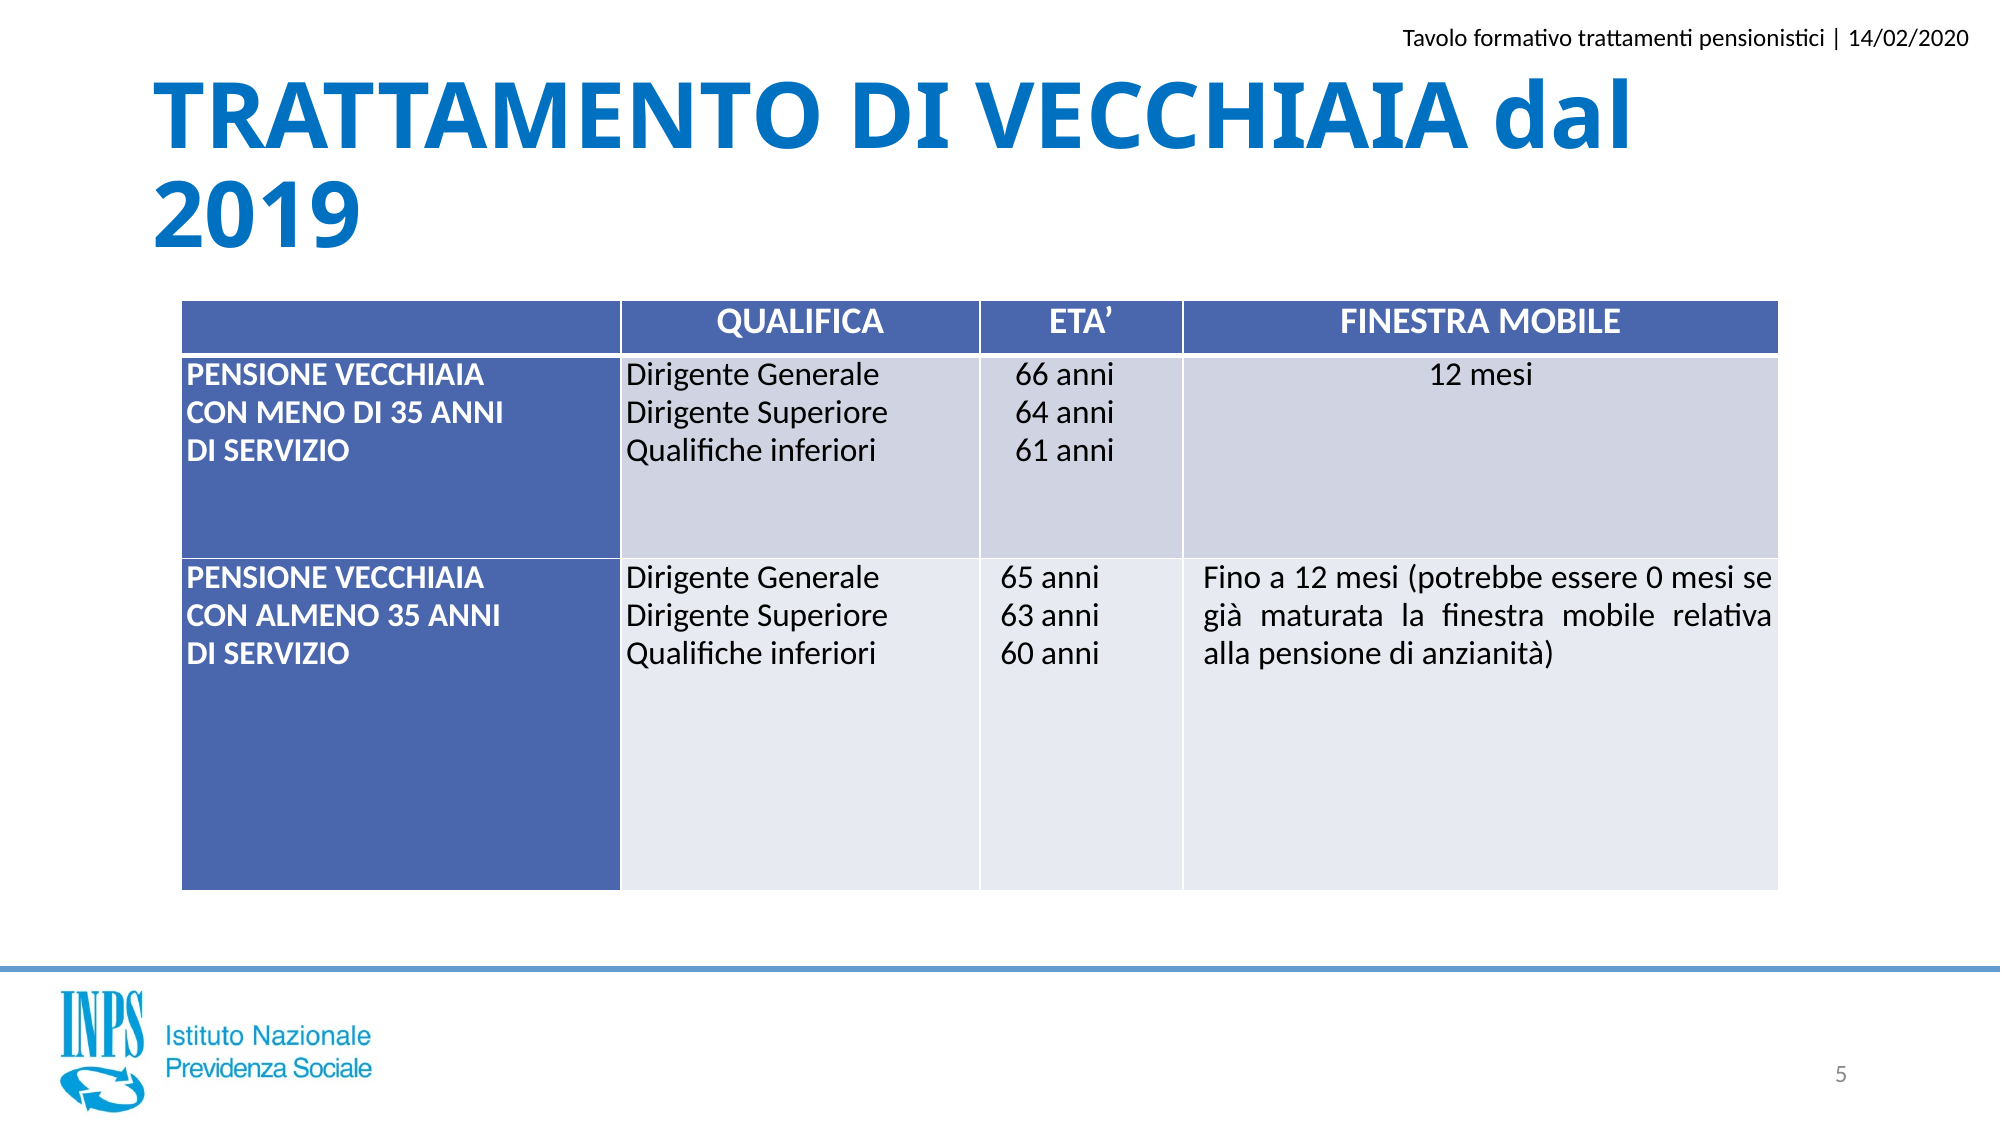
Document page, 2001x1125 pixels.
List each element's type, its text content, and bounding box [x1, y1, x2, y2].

text_box Tavolo formativo trattamenti pensionistici | 14/02/2020 [1388, 14, 1988, 60]
picture [40, 977, 384, 1124]
table_cell Fino a 12 mesi (potrebbe essere 0 mesi se già maturata la finestra mobile relativa alla pensione di anzianità) [1184, 559, 1778, 890]
table_cell PENSIONE VECCHIAIA CON MENO DI 35 ANNI DI SERVIZIO [182, 358, 620, 558]
title TRATTAMENTO DI VECCHIAIA dal 2019 [137, 59, 1863, 278]
slide_number 5 [1412, 1042, 1863, 1103]
table_header QUALIFICA [622, 301, 979, 353]
table_header FINESTRA MOBILE [1184, 301, 1778, 353]
table_cell Dirigente Generale Dirigente Superiore Qualifiche inferiori [622, 559, 979, 890]
table_header [182, 301, 620, 353]
table_cell 66 anni 64 anni 61 anni [981, 358, 1182, 558]
table_cell 65 anni 63 anni 60 anni [981, 559, 1182, 890]
table_header ETA’ [981, 301, 1182, 353]
table_cell PENSIONE VECCHIAIA CON ALMENO 35 ANNI DI SERVIZIO [182, 559, 620, 890]
table_cell 12 mesi [1184, 358, 1778, 558]
table_cell Dirigente Generale Dirigente Superiore Qualifiche inferiori [622, 358, 979, 558]
